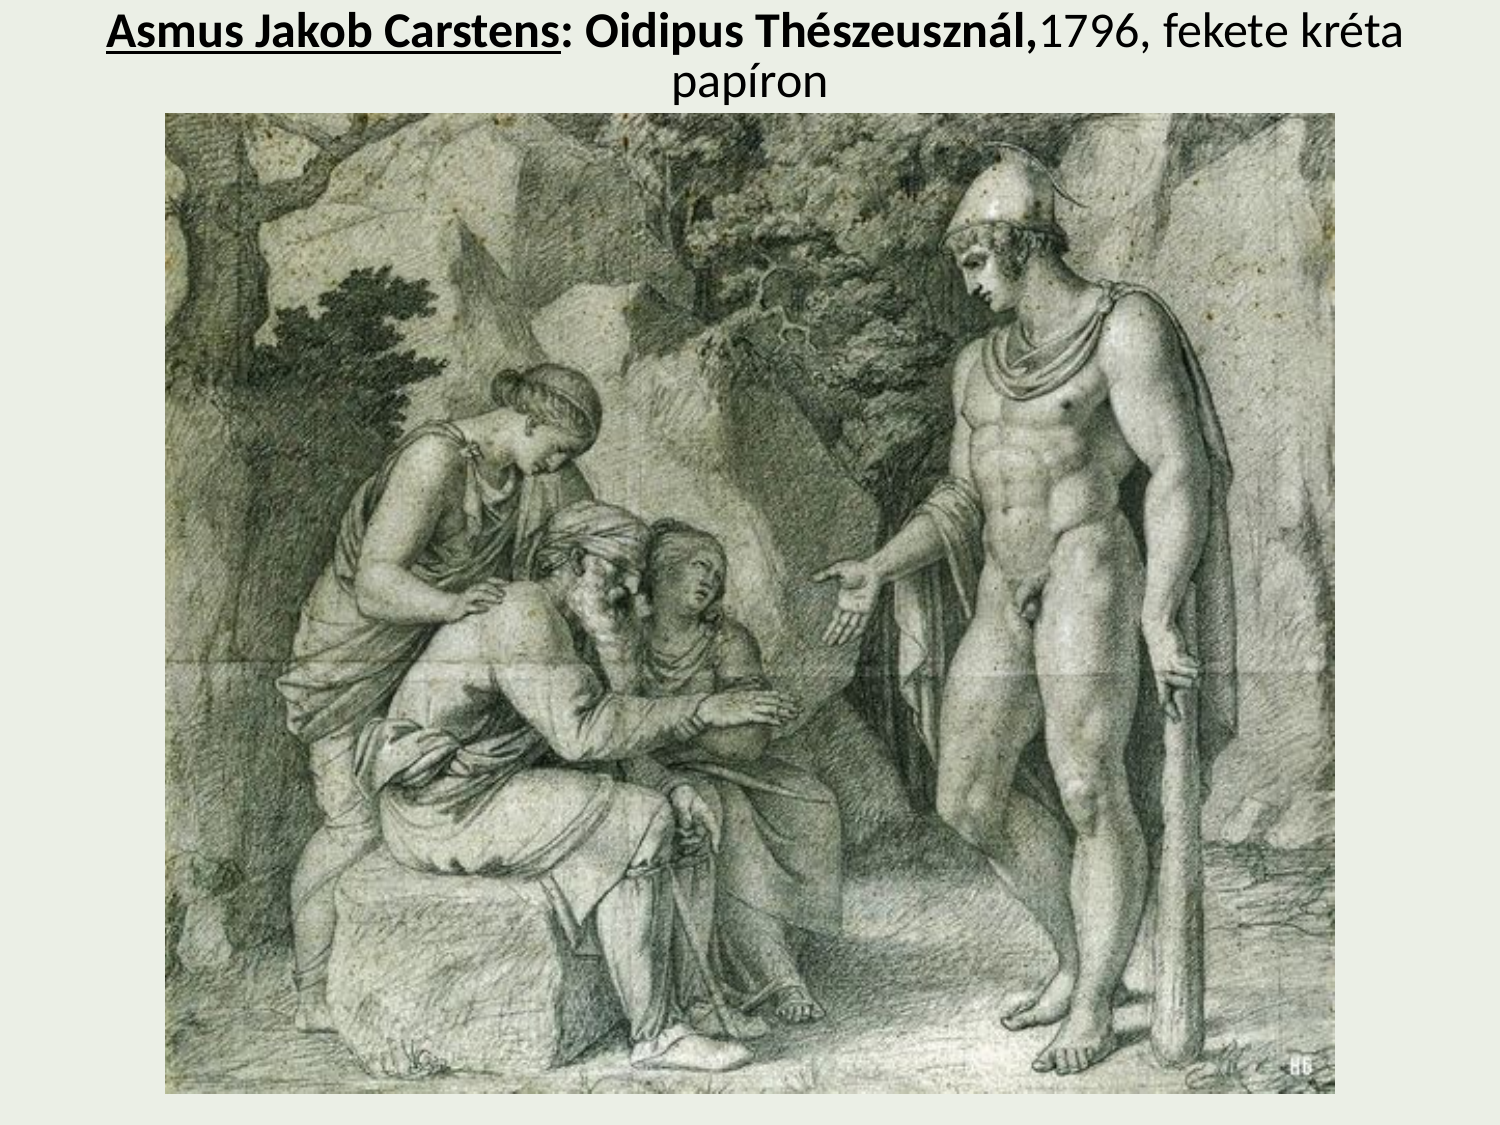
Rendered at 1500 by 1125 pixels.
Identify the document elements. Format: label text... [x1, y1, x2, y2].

picture [165, 113, 1335, 1095]
text_box Asmus Jakob Carstens: Oidipus Thészeusznál,1796, fekete kréta papíron [0, 0, 1500, 115]
